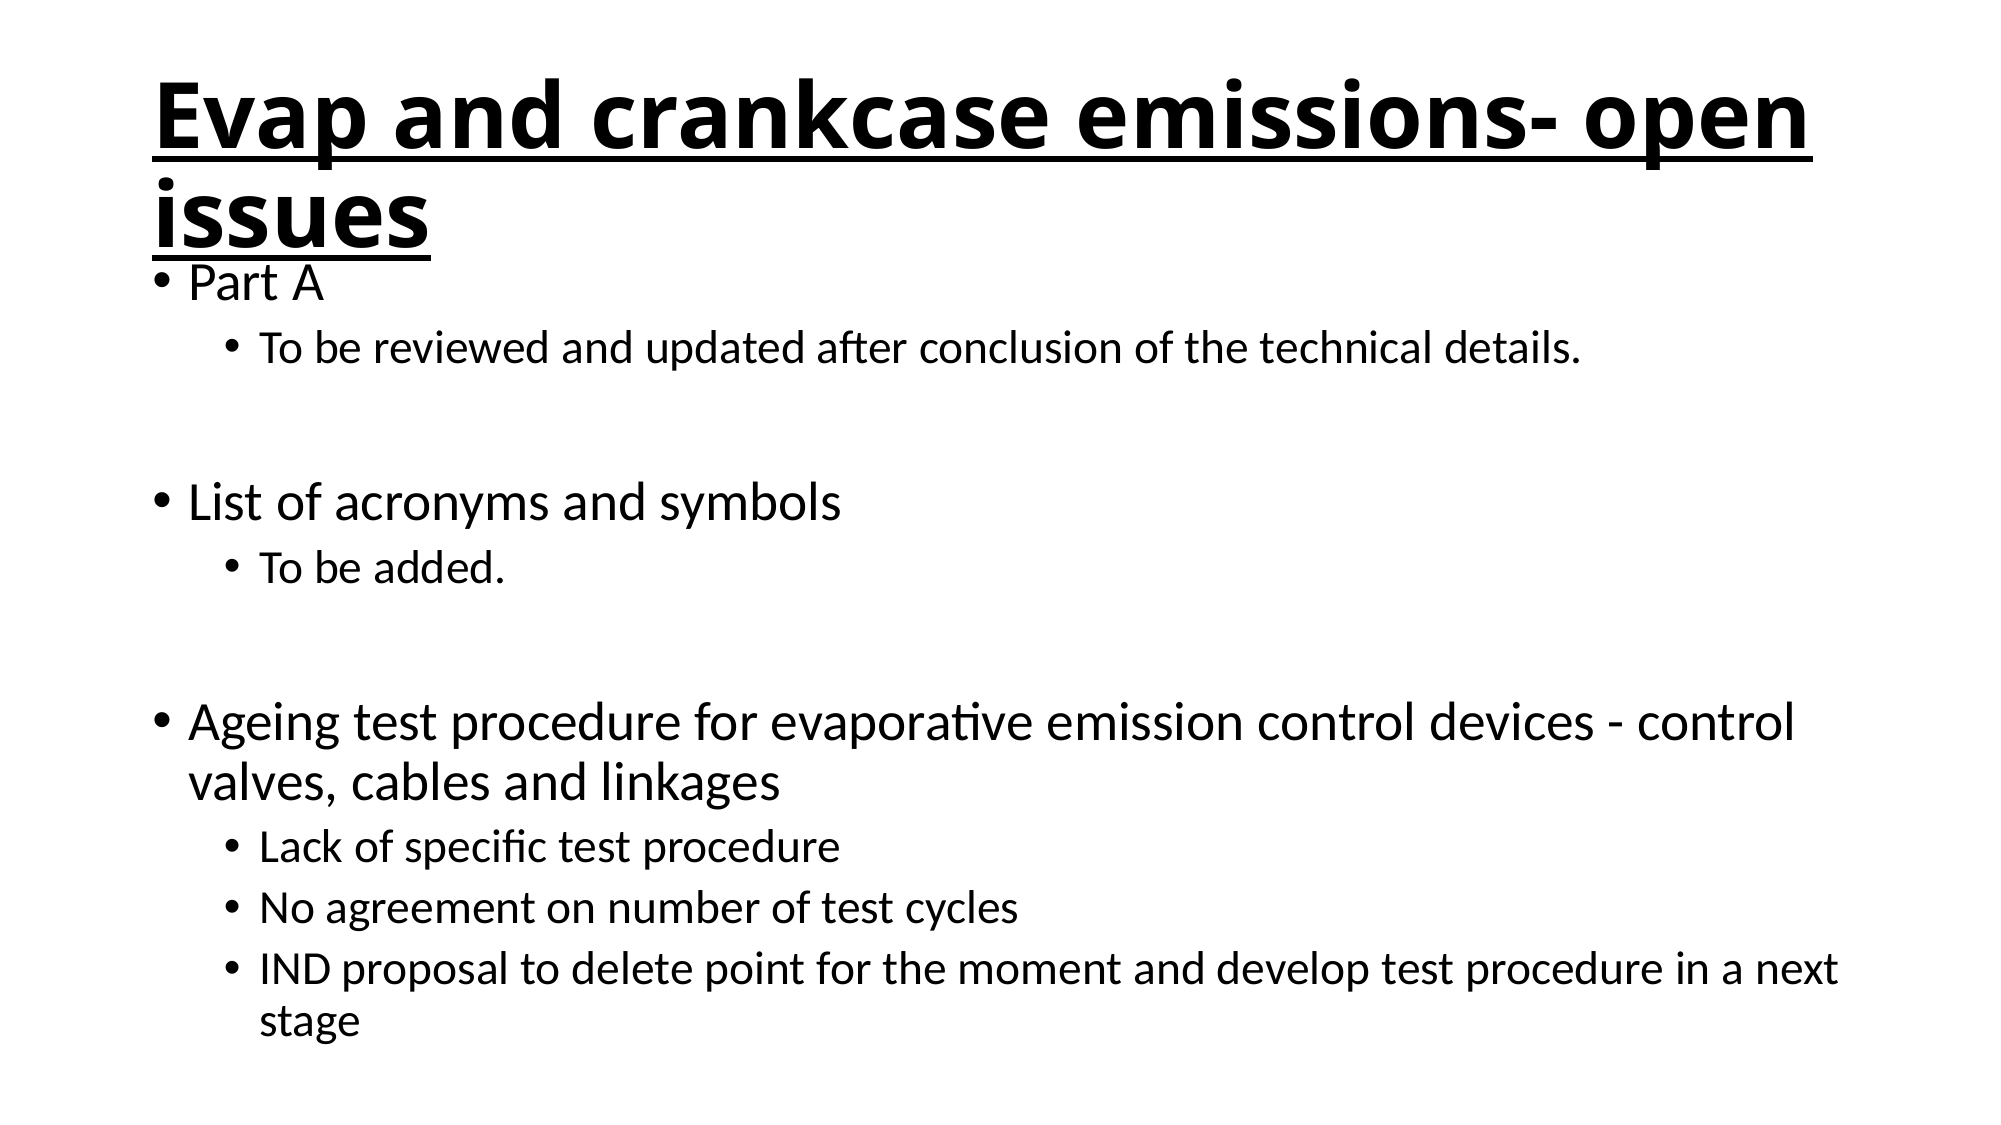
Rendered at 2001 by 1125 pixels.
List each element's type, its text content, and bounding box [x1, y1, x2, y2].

list Part A To be reviewed and updated after conclusion of the technical details. List of acronyms and symbols To be added. Ageing test procedure for evaporative emission control devices - control valves, cables and linkages Lack of specific test procedure No agreement on number of test cycles IND proposal to delete point for the moment and develop test procedure in a next stage [137, 245, 1863, 1056]
title Evap and crankcase emissions- open issues [137, 59, 1863, 245]
